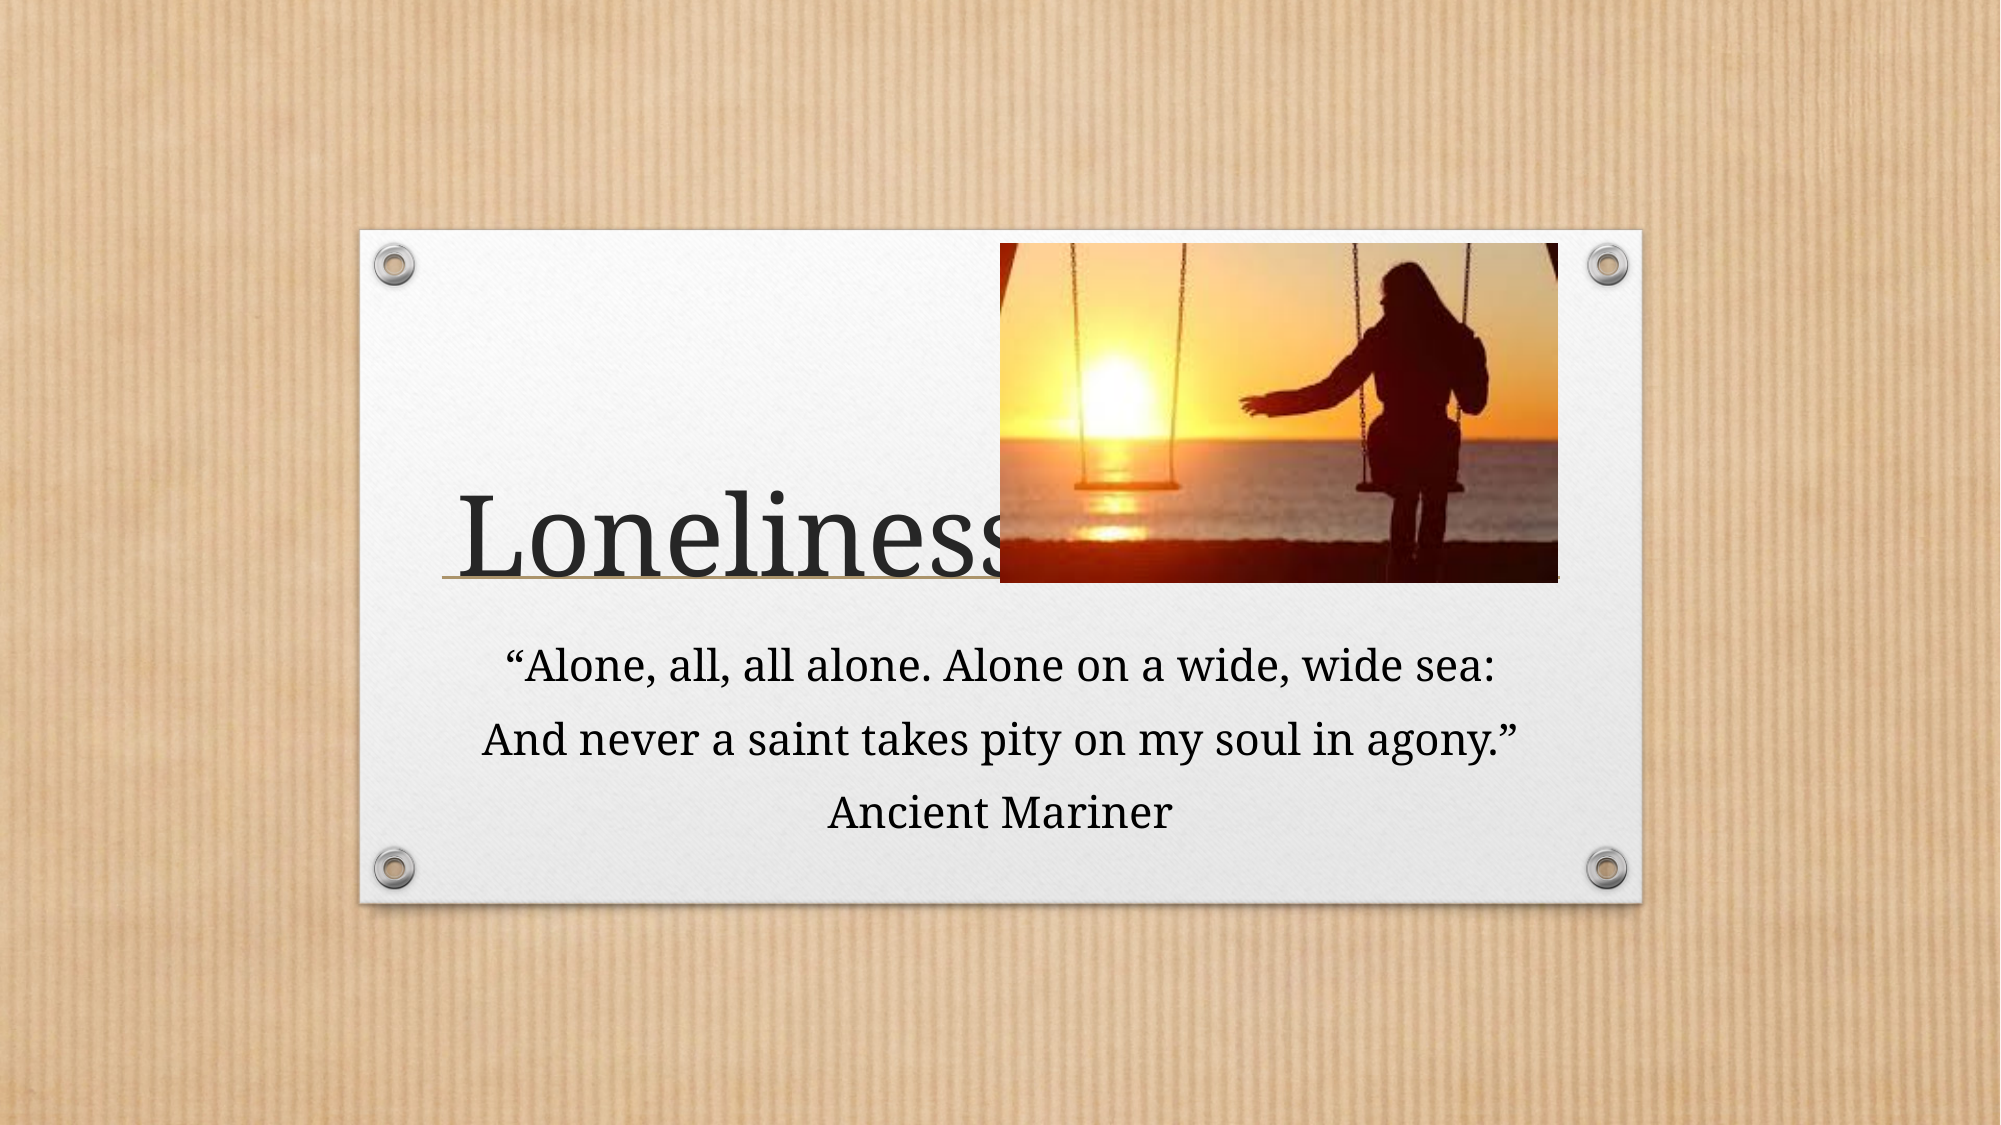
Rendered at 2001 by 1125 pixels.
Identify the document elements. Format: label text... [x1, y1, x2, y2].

title Loneliness [441, 473, 1560, 607]
subtitle “Alone, all, all alone. Alone on a wide, wide sea: And never a saint takes pity on my soul in agony.” Ancient Mariner [441, 629, 1560, 863]
picture [0, 0, 2001, 1125]
